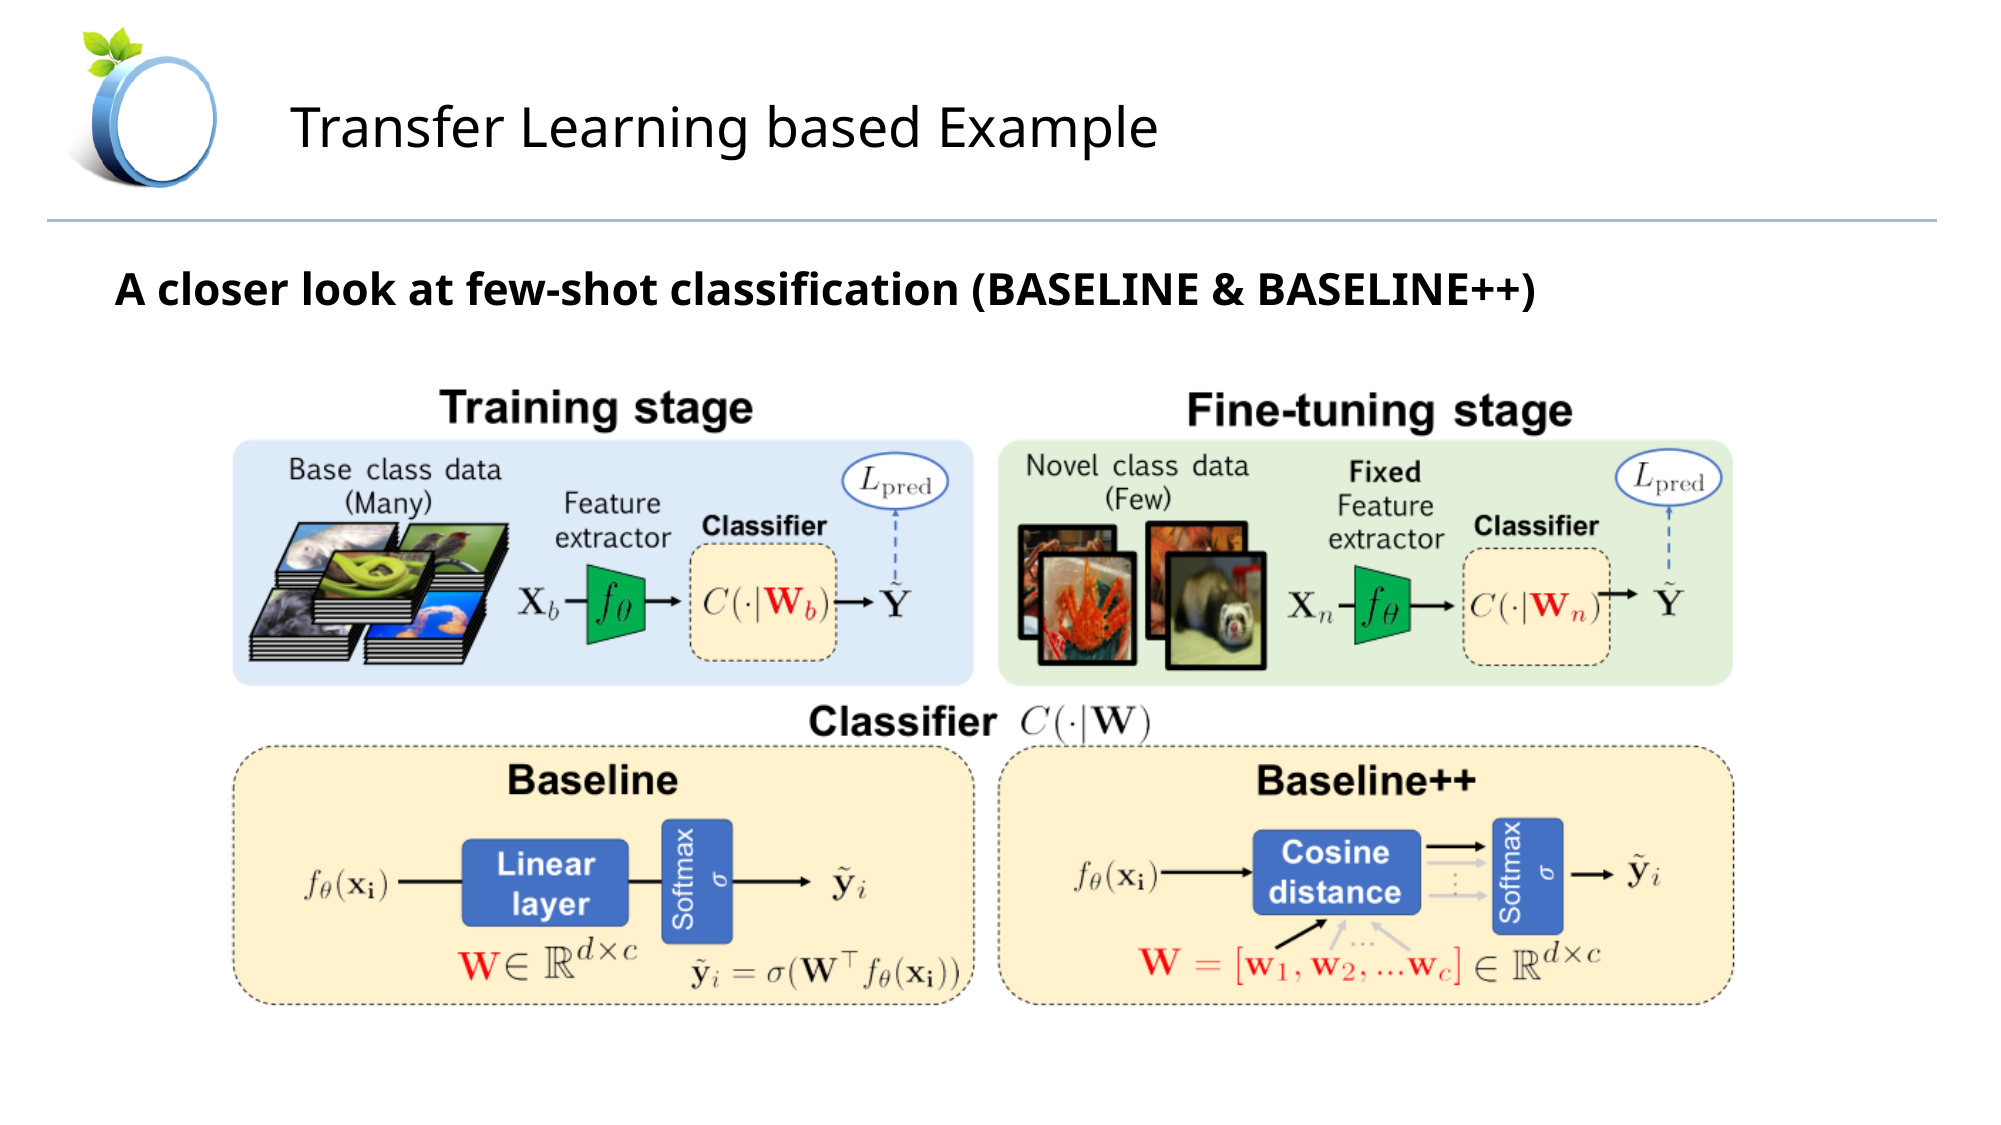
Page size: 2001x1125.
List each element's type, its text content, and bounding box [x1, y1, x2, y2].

picture [165, 357, 1780, 1028]
picture [39, 26, 231, 204]
list A closer look at few-shot classification (BASELINE & BASELINE++) [99, 259, 1900, 1083]
title Transfer Learning based Example [275, 58, 1900, 201]
